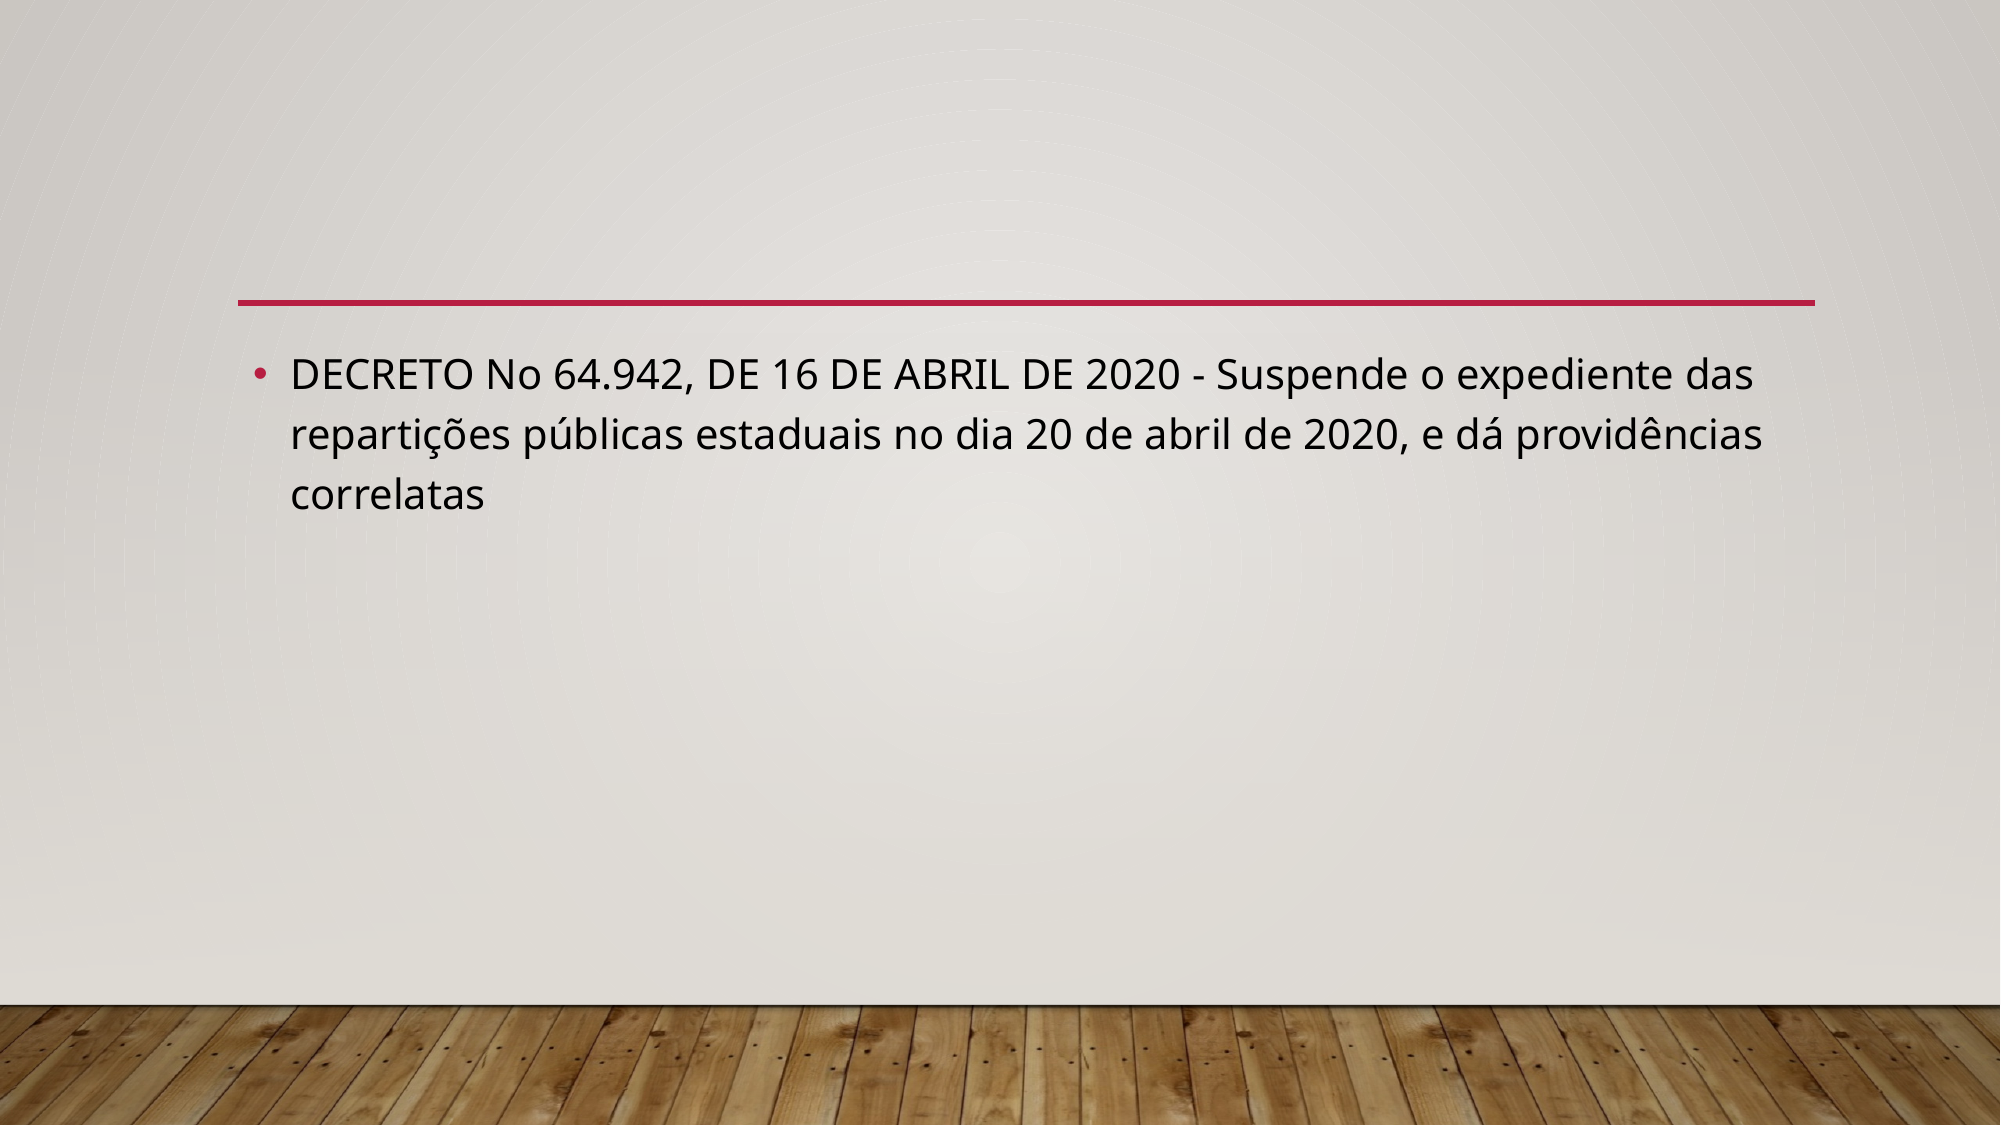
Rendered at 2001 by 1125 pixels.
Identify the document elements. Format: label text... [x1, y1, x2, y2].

list DECRETO No 64.942, DE 16 DE ABRIL DE 2020 - Suspende o expediente das repartições públicas estaduais no dia 20 de abril de 2020, e dá providências correlatas [238, 330, 1814, 897]
picture [0, 1005, 2000, 1125]
